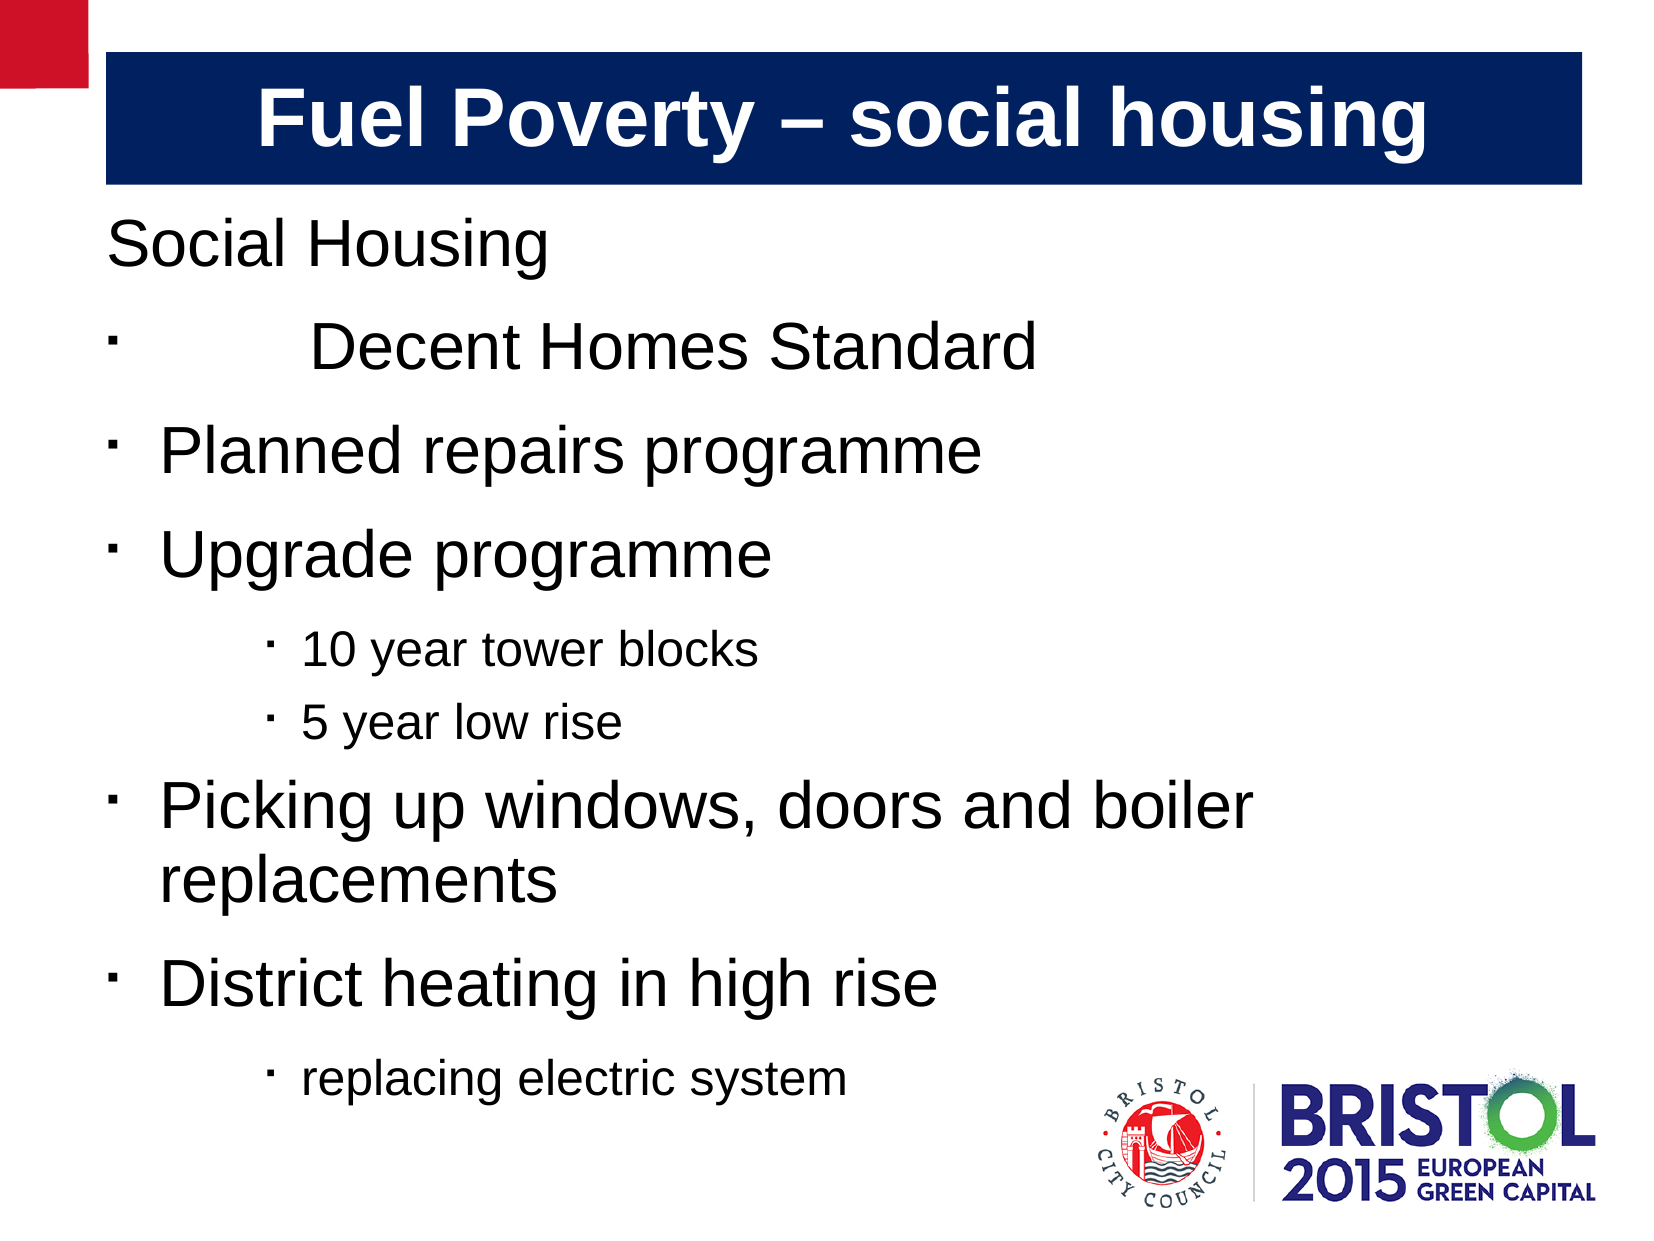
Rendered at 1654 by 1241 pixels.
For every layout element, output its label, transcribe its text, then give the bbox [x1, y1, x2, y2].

picture [1098, 1068, 1596, 1208]
text_box Fuel Poverty – social housing [106, 52, 1583, 185]
list Social Housing Decent Homes Standard Planned repairs programme Upgrade programme 10 year tower blocks 5 year low rise Picking up windows, doors and boiler replacements District heating in high rise replacing electric system [88, 206, 1565, 1063]
